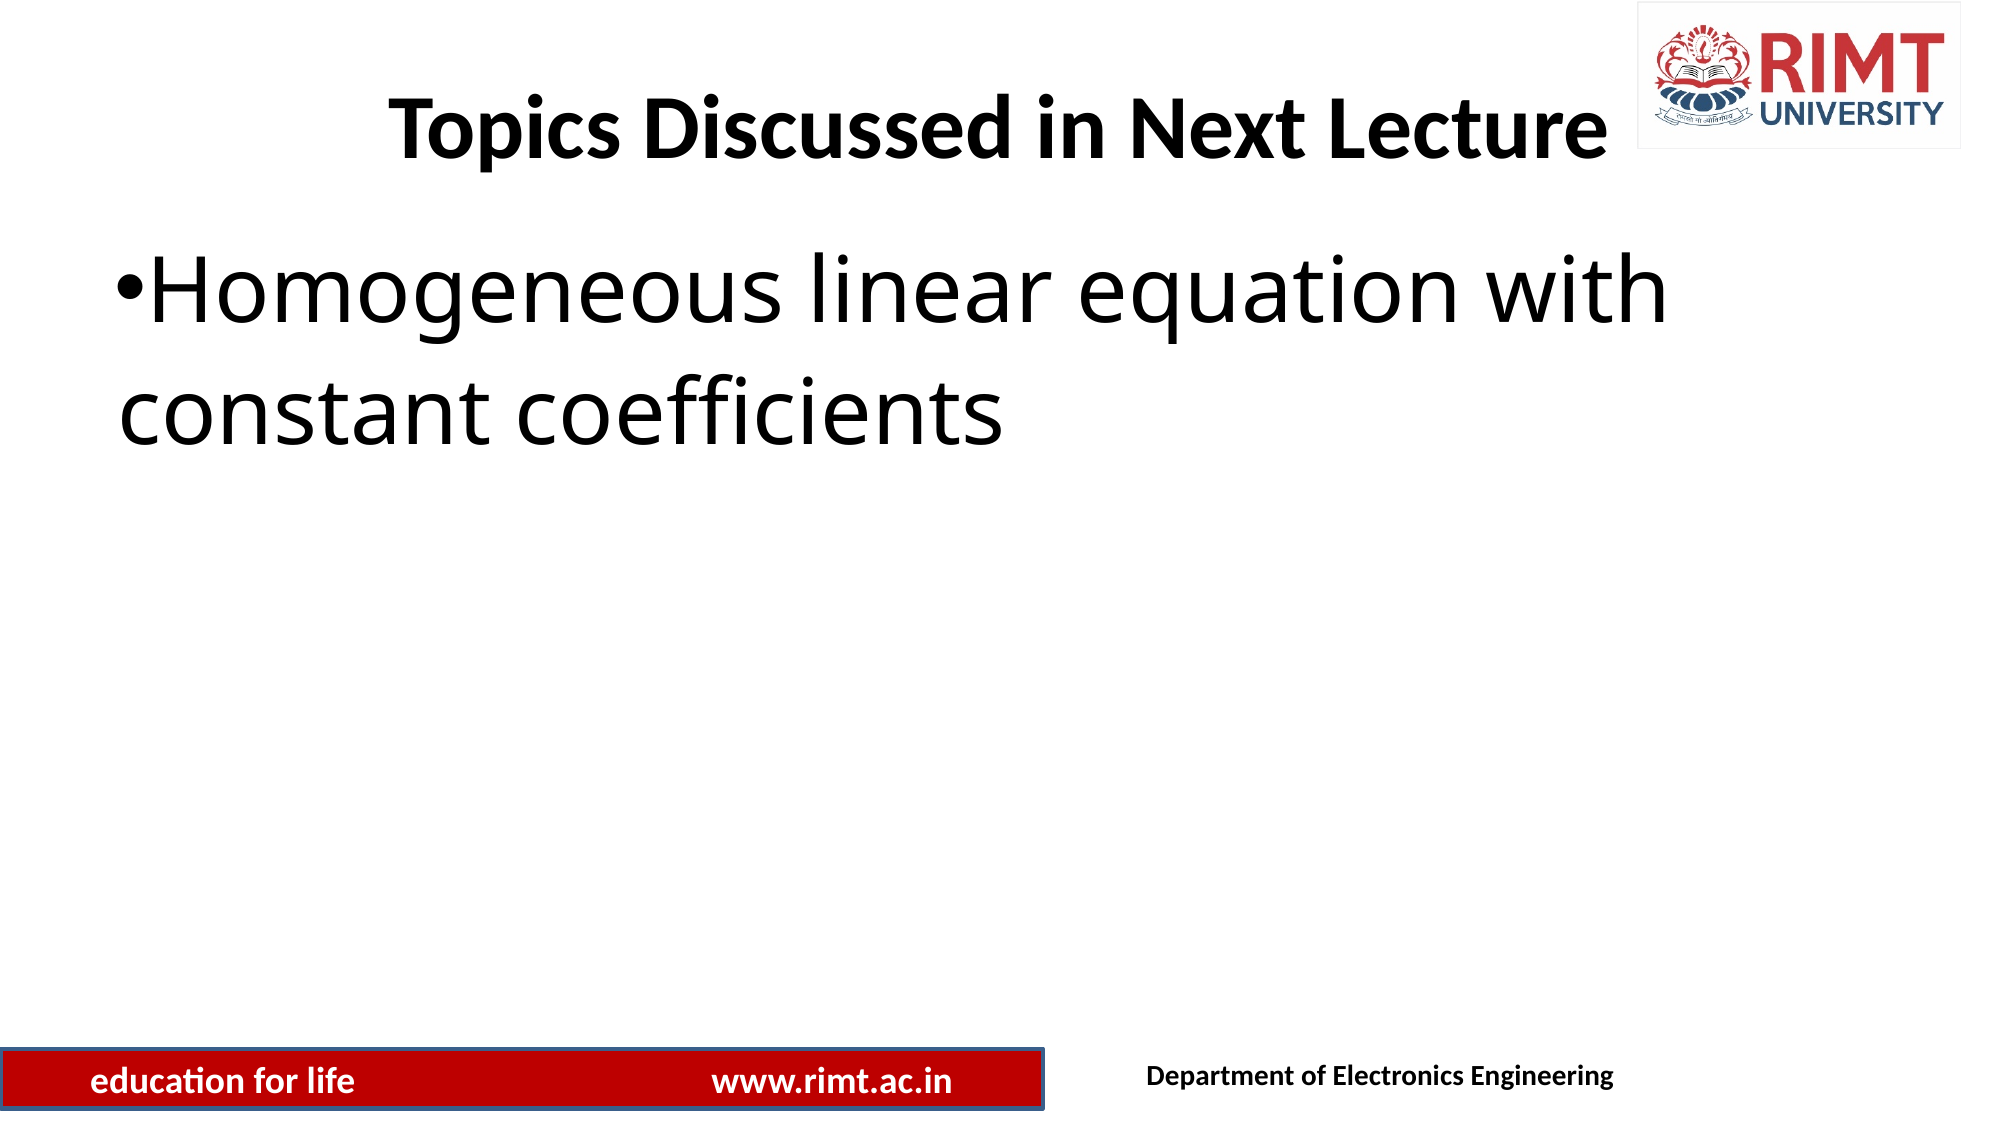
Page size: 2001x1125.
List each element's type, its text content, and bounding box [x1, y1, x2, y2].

title Topics Discussed in Next Lecture [99, 45, 1900, 200]
text_box Department of Electronics Engineering [1042, 1044, 1718, 1104]
text_box education for life www.rimt.ac.in [0, 1047, 1045, 1111]
list Homogeneous linear equation with constant coefficients [99, 210, 1961, 1005]
picture [1637, 1, 1961, 149]
